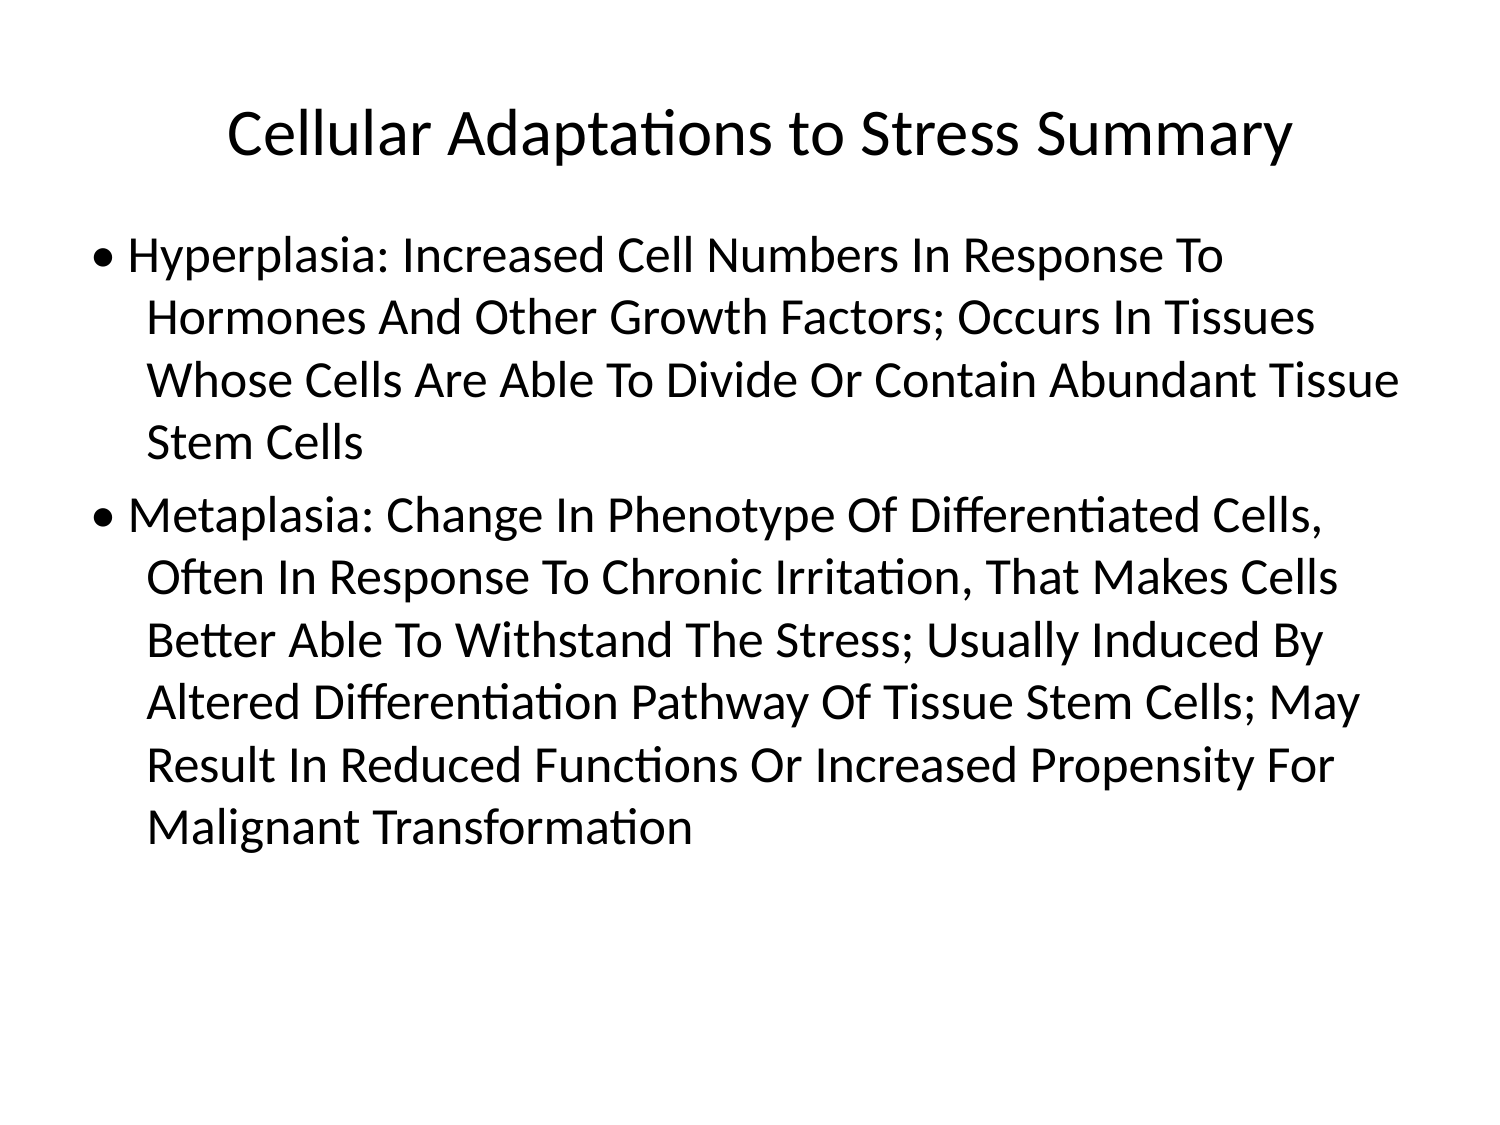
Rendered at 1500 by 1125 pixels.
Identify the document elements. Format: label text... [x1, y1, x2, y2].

title Cellular Adaptations to Stress Summary [75, 45, 1463, 213]
list • Hyperplasia: Increased Cell Numbers In Response To Hormones And Other Growth Factors; Occurs In Tissues Whose Cells Are Able To Divide Or Contain Abundant Tissue Stem Cells • Metaplasia: Change In Phenotype Of Differentiated Cells, Often In Response To Chronic Irritation, That Makes Cells Better Able To Withstand The Stress; Usually Induced By Altered Differentiation Pathway Of Tissue Stem Cells; May Result In Reduced Functions Or Increased Propensity For Malignant Transformation [75, 212, 1425, 1005]
